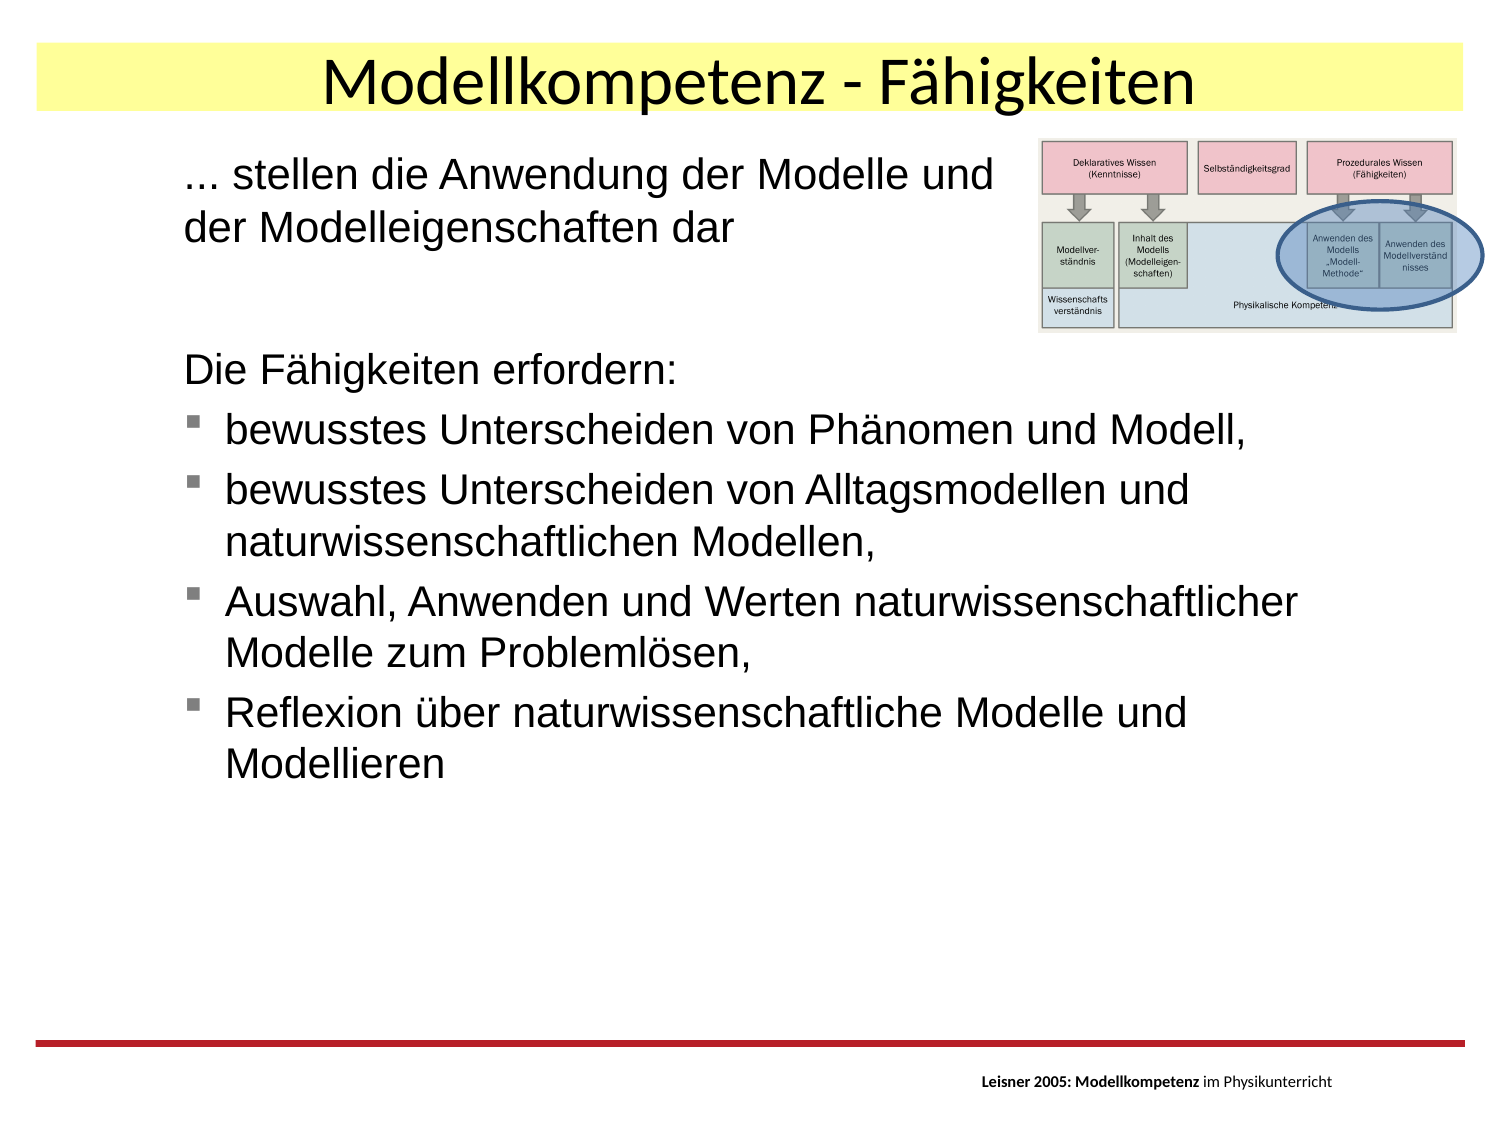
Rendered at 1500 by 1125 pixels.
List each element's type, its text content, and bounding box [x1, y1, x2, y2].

text_box ... stellen die Anwendung der Modelle und der Modelleigenschaften dar [168, 138, 1036, 259]
text_box Leisner 2005: Modellkompetenz im Physikunterricht [967, 1064, 1348, 1099]
text_box [1461, 219, 1485, 292]
title Modellkompetenz - Fähigkeiten [168, 28, 1351, 138]
picture [1037, 138, 1457, 333]
list Die Fähigkeiten erfordern: bewusstes Unterscheiden von Phänomen und Modell, bewusstes Unterscheiden von Alltagsmodellen und naturwissenschaftlichen Modellen, Auswahl, Anwenden und Werten naturwissenschaftlicher Modelle zum Problemlösen, Reflexion über naturwissenschaftliche Modelle und Modellieren [168, 334, 1351, 799]
